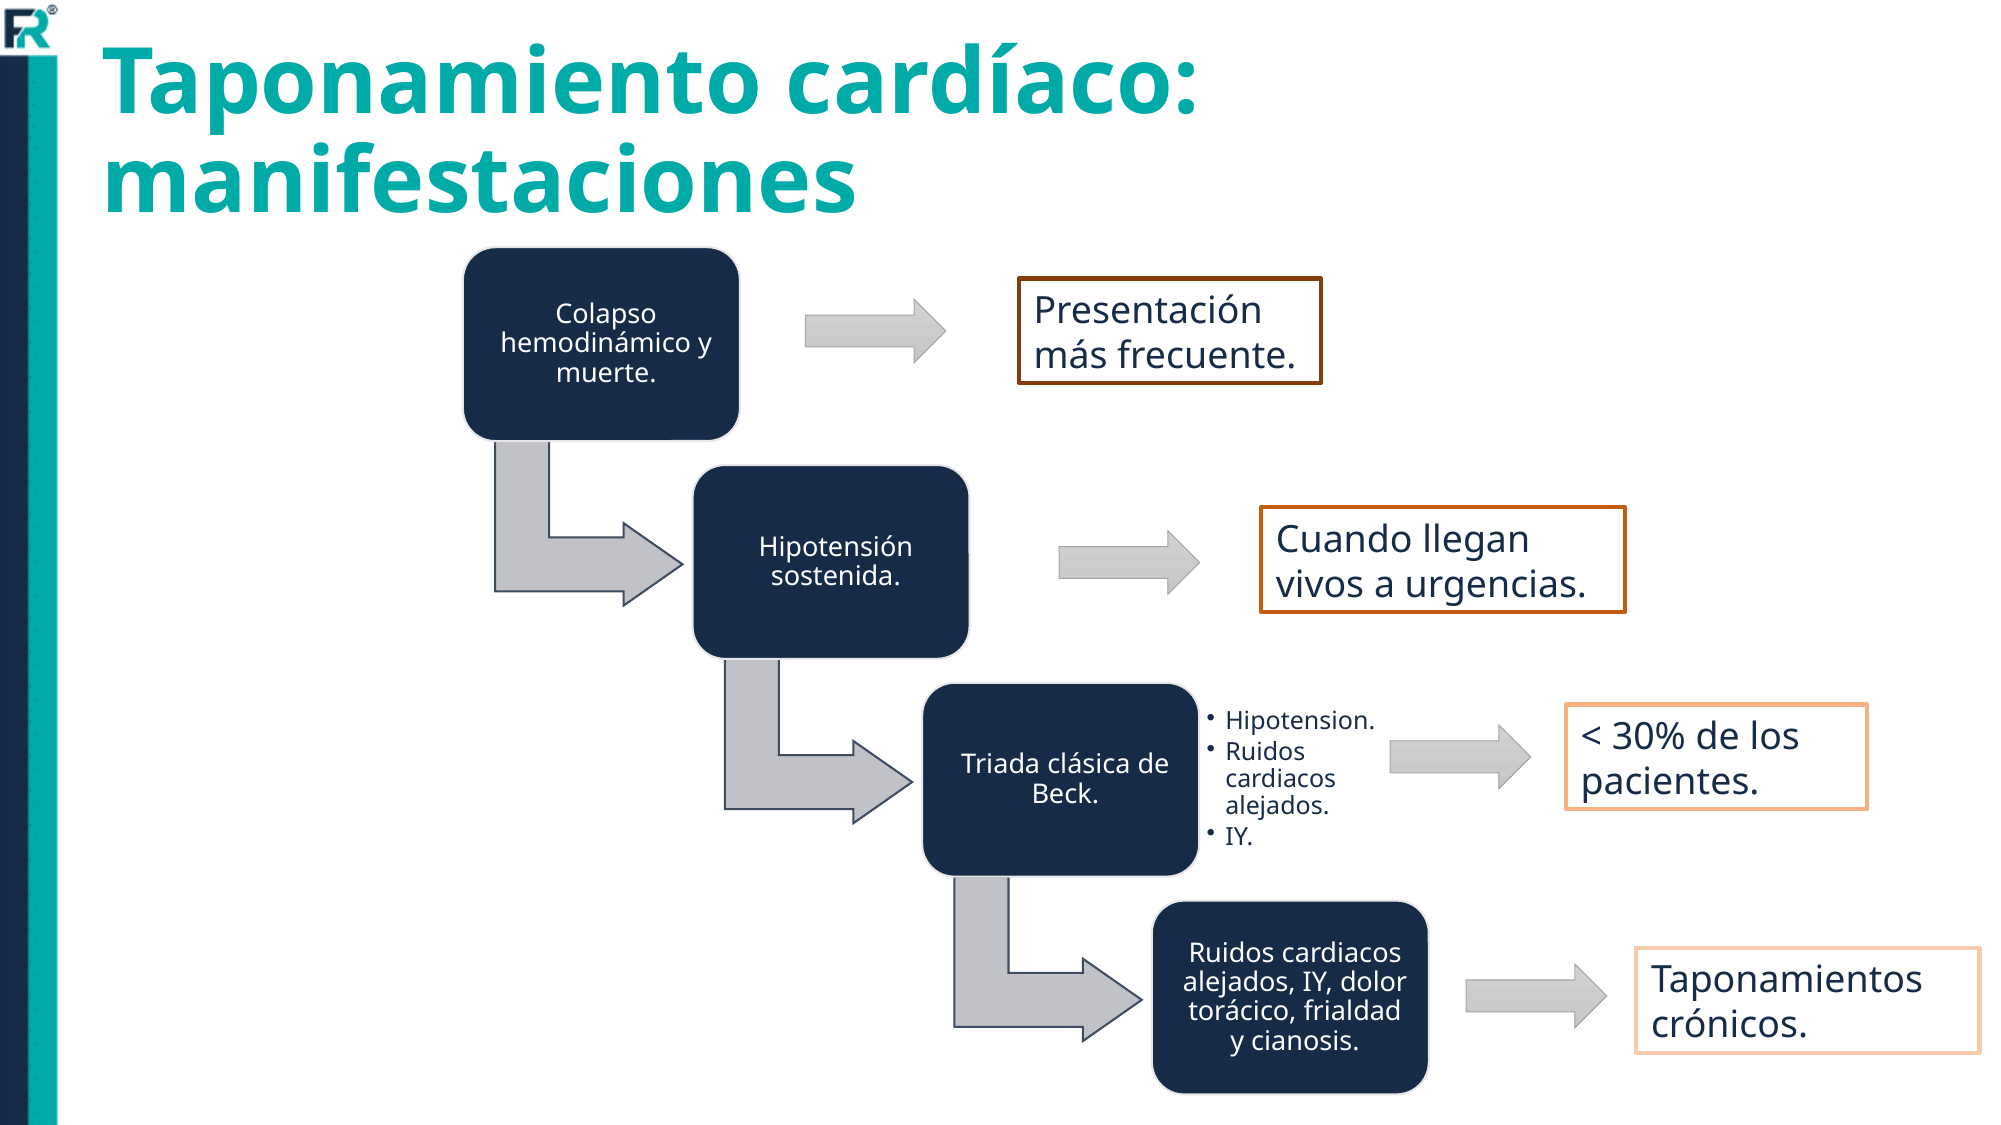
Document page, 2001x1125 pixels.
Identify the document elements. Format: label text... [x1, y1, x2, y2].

picture [0, 0, 2001, 1125]
title Taponamiento cardíaco: manifestaciones [86, 24, 1867, 242]
text_box Taponamientos crónicos. [1906, 947, 1980, 1053]
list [0, 242, 1906, 1100]
